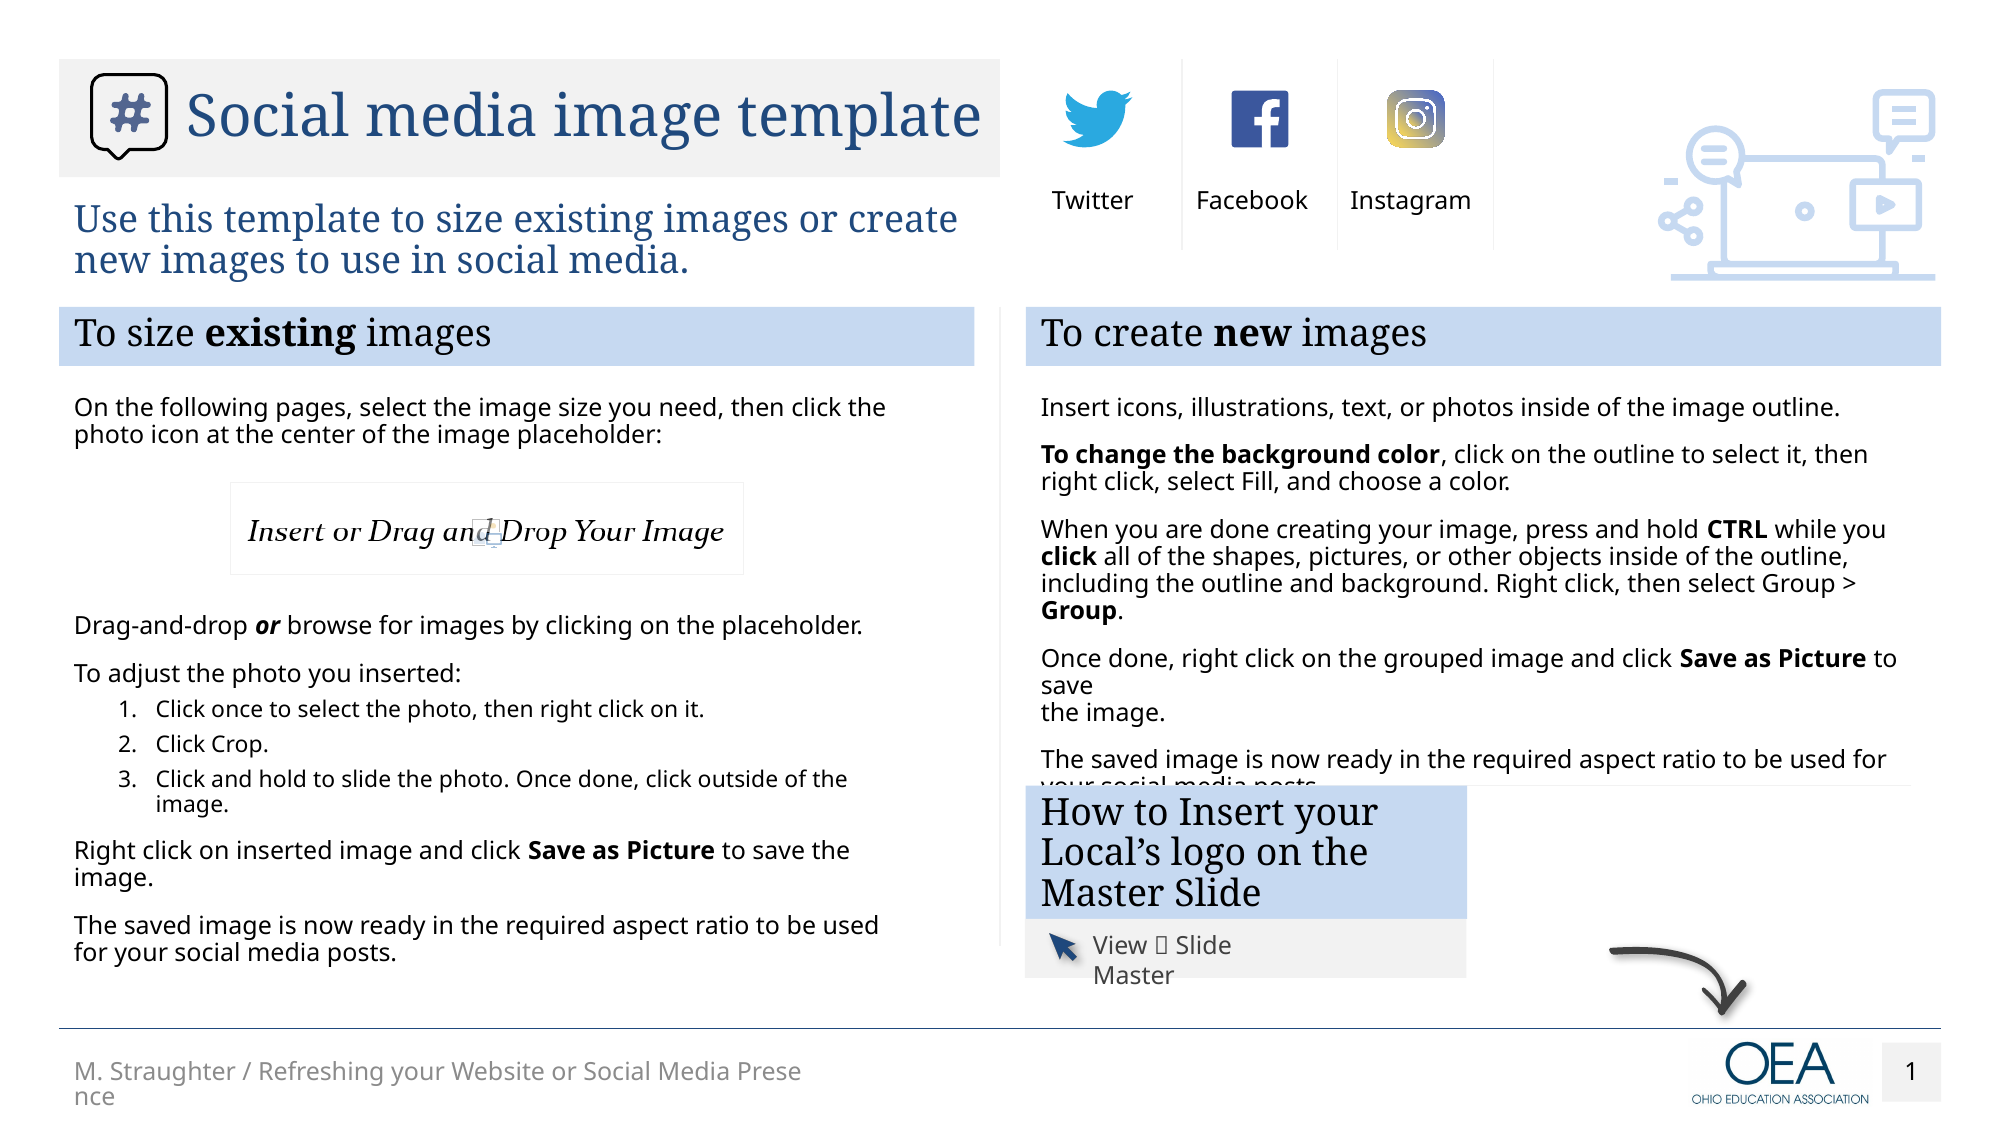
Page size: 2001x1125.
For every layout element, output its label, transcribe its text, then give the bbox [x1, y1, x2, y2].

text_box Instagram [1343, 188, 1480, 225]
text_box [1654, 85, 1939, 284]
list Use this template to size existing images or create new images to use in social media. [59, 192, 1000, 286]
slide_number 1 [1882, 1042, 1942, 1102]
list Insert icons, illustrations, text, or photos inside of the image outline. To change the background color, click on the outline to select it, then right click, select Fill, and choose a color. When you are done creating your image, press and hold CTRL while you click all of the shapes, pictures, or other objects inside of the outline, including the outline and background. Right click, then select Group > Group. Once done, right click on the grouped image and click Save as Picture to save the image. The saved image is now ready in the required aspect ratio to be used for your social media posts. [1025, 387, 1942, 911]
text_box [1609, 946, 1747, 1016]
text_box How to Insert your Local’s logo on the Master Slide [1025, 785, 1468, 919]
text_box [1024, 918, 1467, 979]
text_box [1062, 90, 1133, 148]
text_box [1231, 90, 1289, 148]
text_box Twitter [1024, 188, 1161, 225]
picture [230, 482, 744, 575]
picture [1049, 933, 1077, 961]
text_box View  Slide Master [1092, 929, 1315, 962]
list To create new images [1025, 306, 1942, 366]
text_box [81, 64, 177, 160]
picture [1688, 1038, 1873, 1107]
list To size existing images [59, 306, 975, 366]
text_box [1387, 90, 1445, 148]
list On the following pages, select the image size you need, then click the photo icon at the center of the image placeholder: Drag-and-drop or browse for images by clicking on the placeholder. To adjust the photo you inserted: Click once to select the photo, then right click on it. Click Crop. Click and hold to slide the photo. Once done, click outside of the image. Right click on inserted image and click Save as Picture to save the image. The saved image is now ready in the required aspect ratio to be used for your social media posts. [59, 387, 932, 911]
text_box Facebook [1184, 188, 1321, 225]
footer M. Straughter / Refreshing your Website or Social Media Presence [59, 1042, 824, 1103]
title Social media image template [59, 59, 1000, 178]
